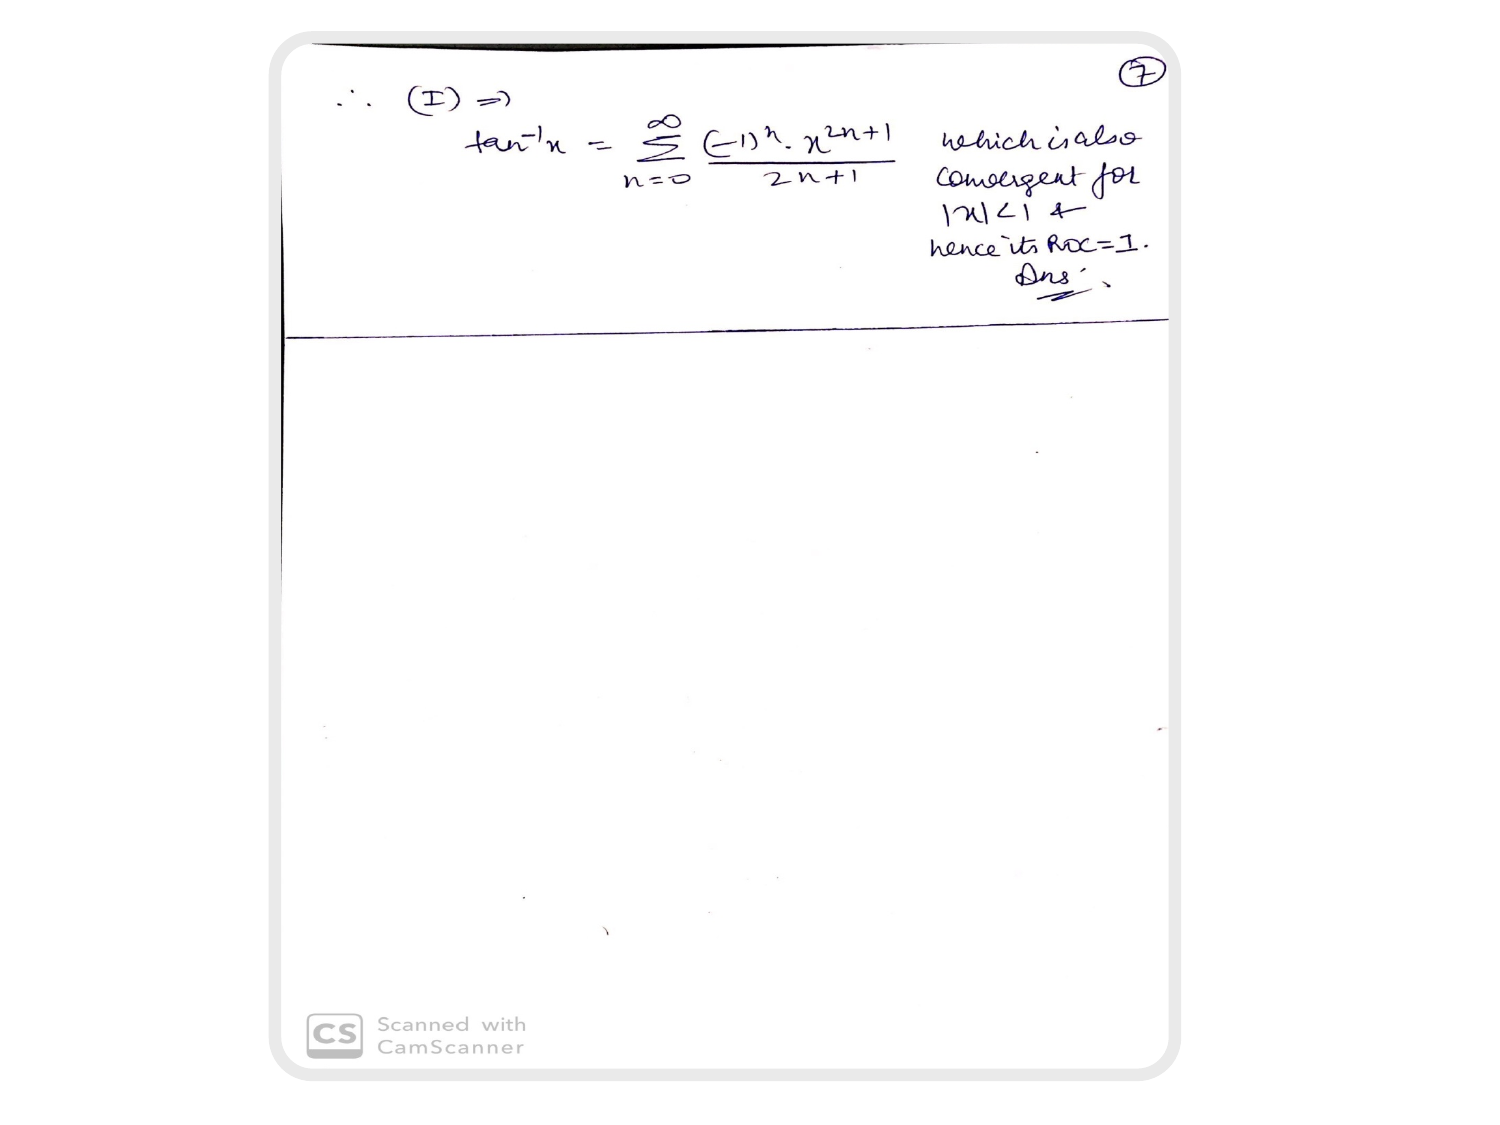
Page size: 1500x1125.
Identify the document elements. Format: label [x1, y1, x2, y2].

list [274, 37, 1176, 1076]
